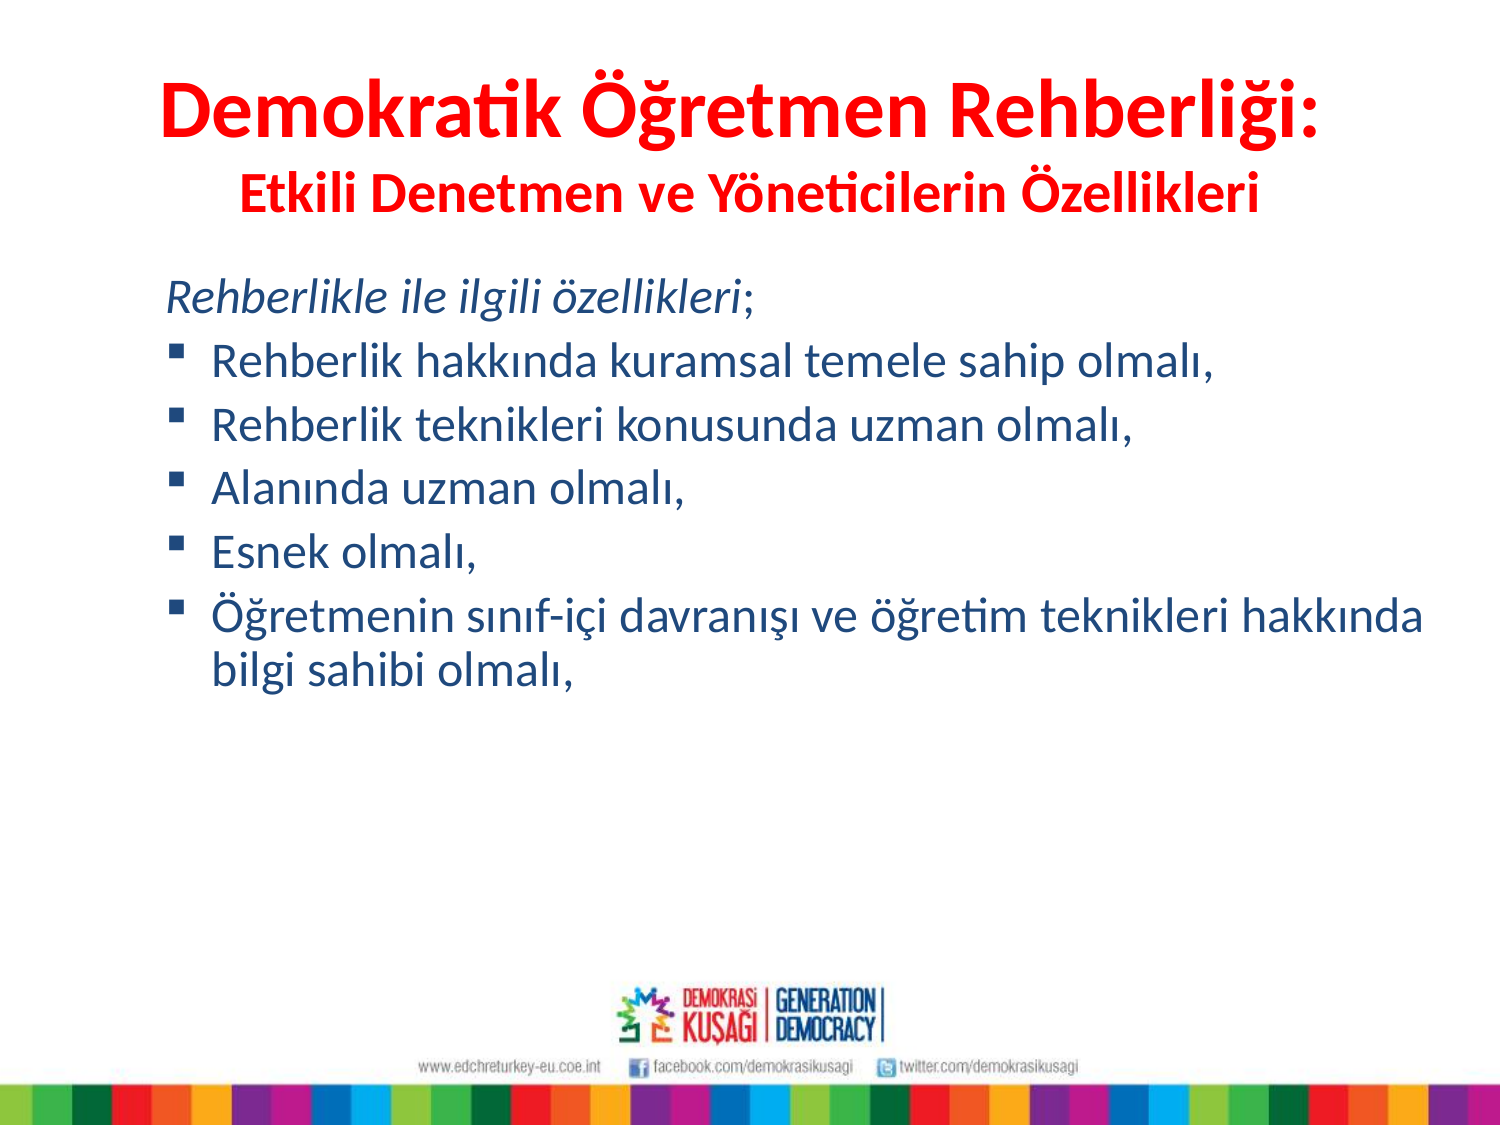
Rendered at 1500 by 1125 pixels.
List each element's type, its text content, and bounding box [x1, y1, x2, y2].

title Demokratik Öğretmen Rehberliği: Etkili Denetmen ve Yöneticilerin Özellikleri [74, 44, 1426, 233]
picture [0, 0, 1500, 1125]
list Rehberlikle ile ilgili özellikleri; Rehberlik hakkında kuramsal temele sahip olmalı, Rehberlik teknikleri konusunda uzman olmalı, Alanında uzman olmalı, Esnek olmalı, Öğretmenin sınıf-içi davranışı ve öğretim teknikleri hakkında bilgi sahibi olmalı, [74, 262, 1471, 971]
